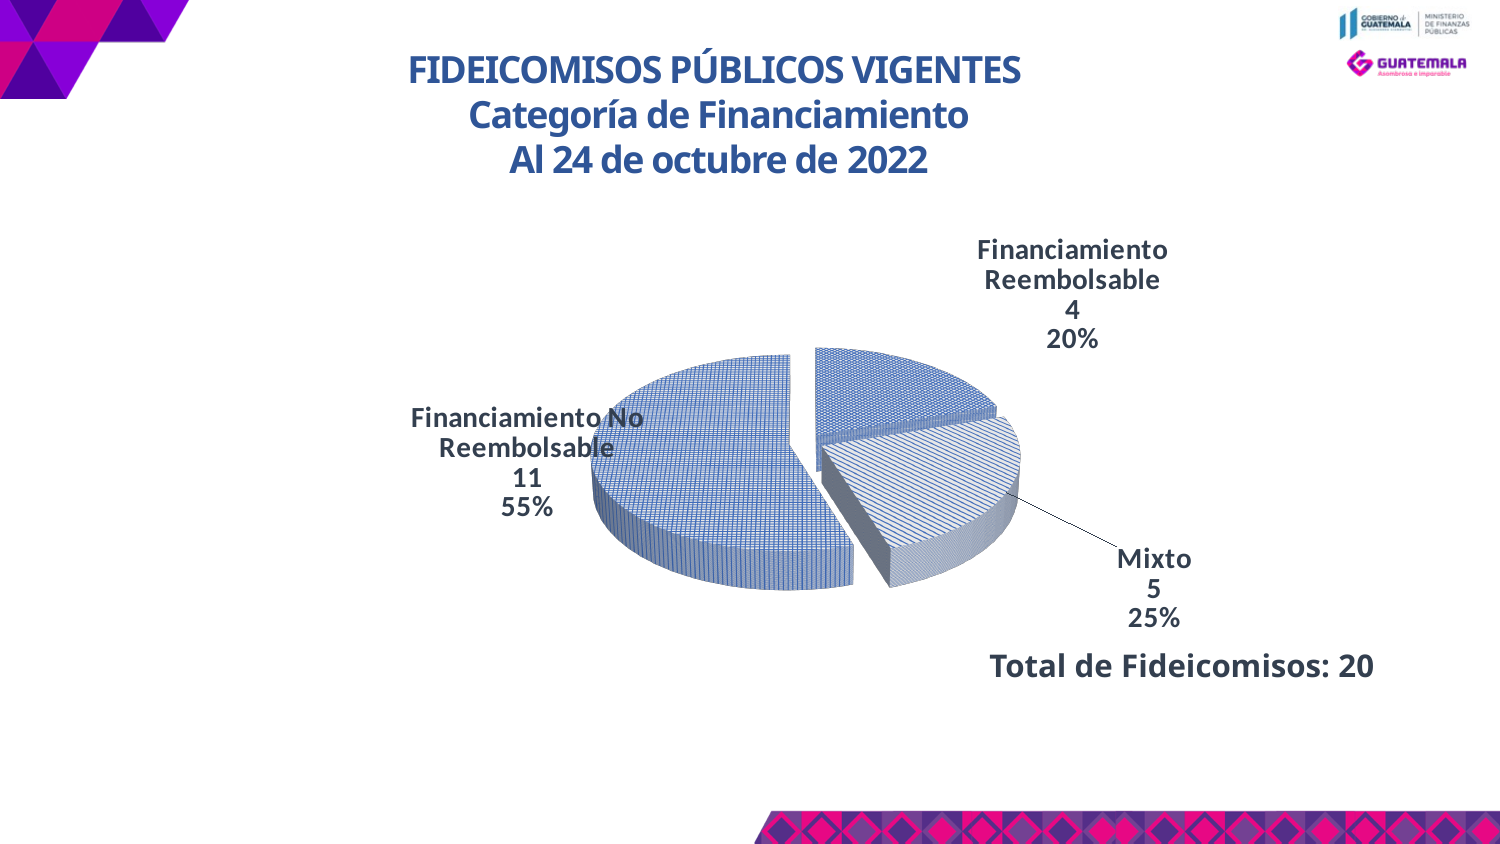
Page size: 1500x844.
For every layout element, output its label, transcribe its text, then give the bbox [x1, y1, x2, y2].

text_box Total de Fideicomisos: 20 [886, 645, 1375, 701]
chart [213, 231, 1287, 653]
picture [1338, 6, 1472, 84]
picture [0, 0, 195, 99]
text_box FIDEICOMISOS PÚBLICOS VIGENTES Categoría de Financiamiento Al 24 de octubre de 2022 [112, 38, 1325, 189]
picture [2, 798, 1500, 844]
